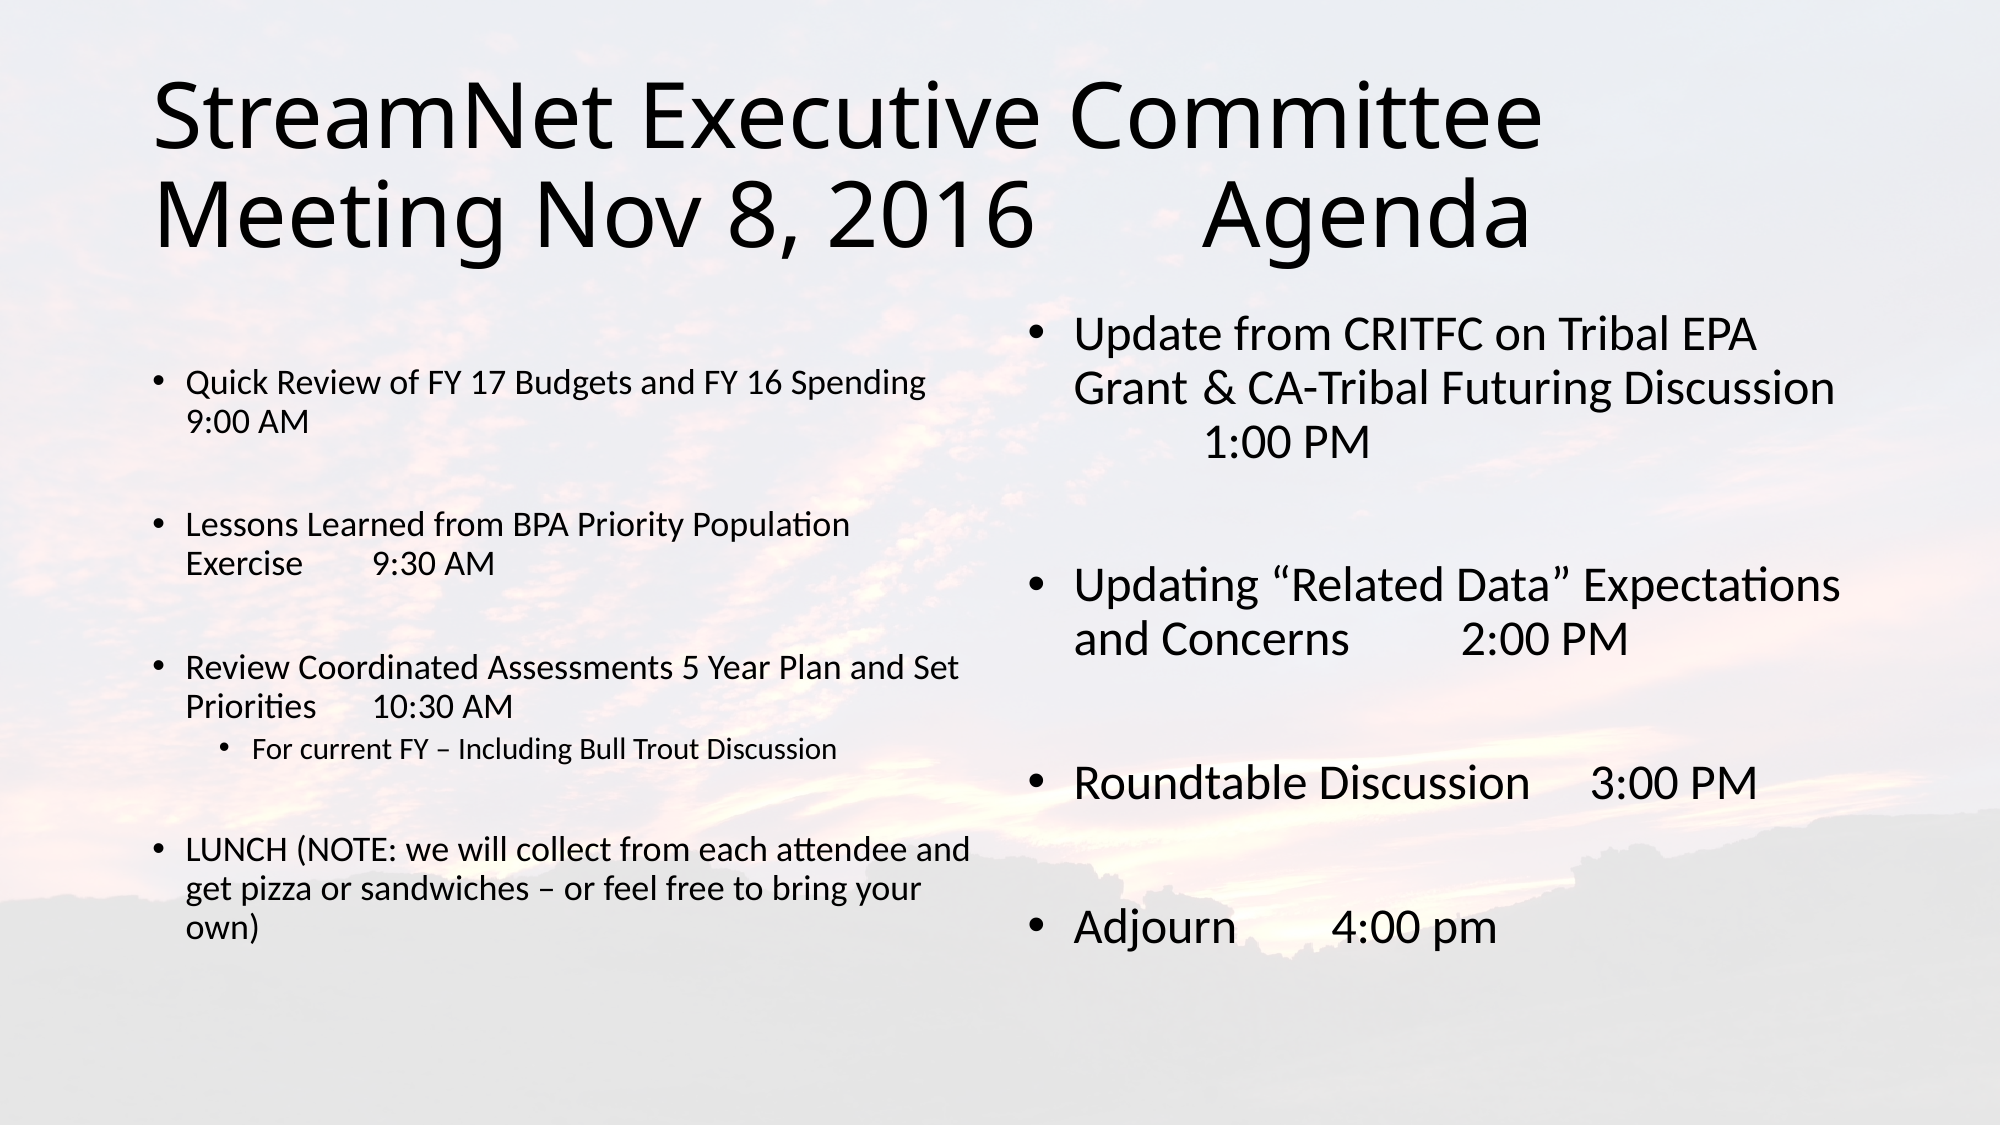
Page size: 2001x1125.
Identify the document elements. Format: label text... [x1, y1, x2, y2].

list Update from CRITFC on Tribal EPA Grant & CA-Tribal Futuring Discussion 1:00 PM Updating “Related Data” Expectations and Concerns 2:00 PM Roundtable Discussion 3:00 PM Adjourn 4:00 pm [1012, 299, 1863, 1014]
list Quick Review of FY 17 Budgets and FY 16 Spending 9:00 AM Lessons Learned from BPA Priority Population Exercise 9:30 AM Review Coordinated Assessments 5 Year Plan and Set Priorities 10:30 AM For current FY – Including Bull Trout Discussion LUNCH (NOTE: we will collect from each attendee and get pizza or sandwiches – or feel free to bring your own) [137, 299, 988, 1014]
title StreamNet Executive Committee Meeting Nov 8, 2016 Agenda [137, 59, 1863, 278]
